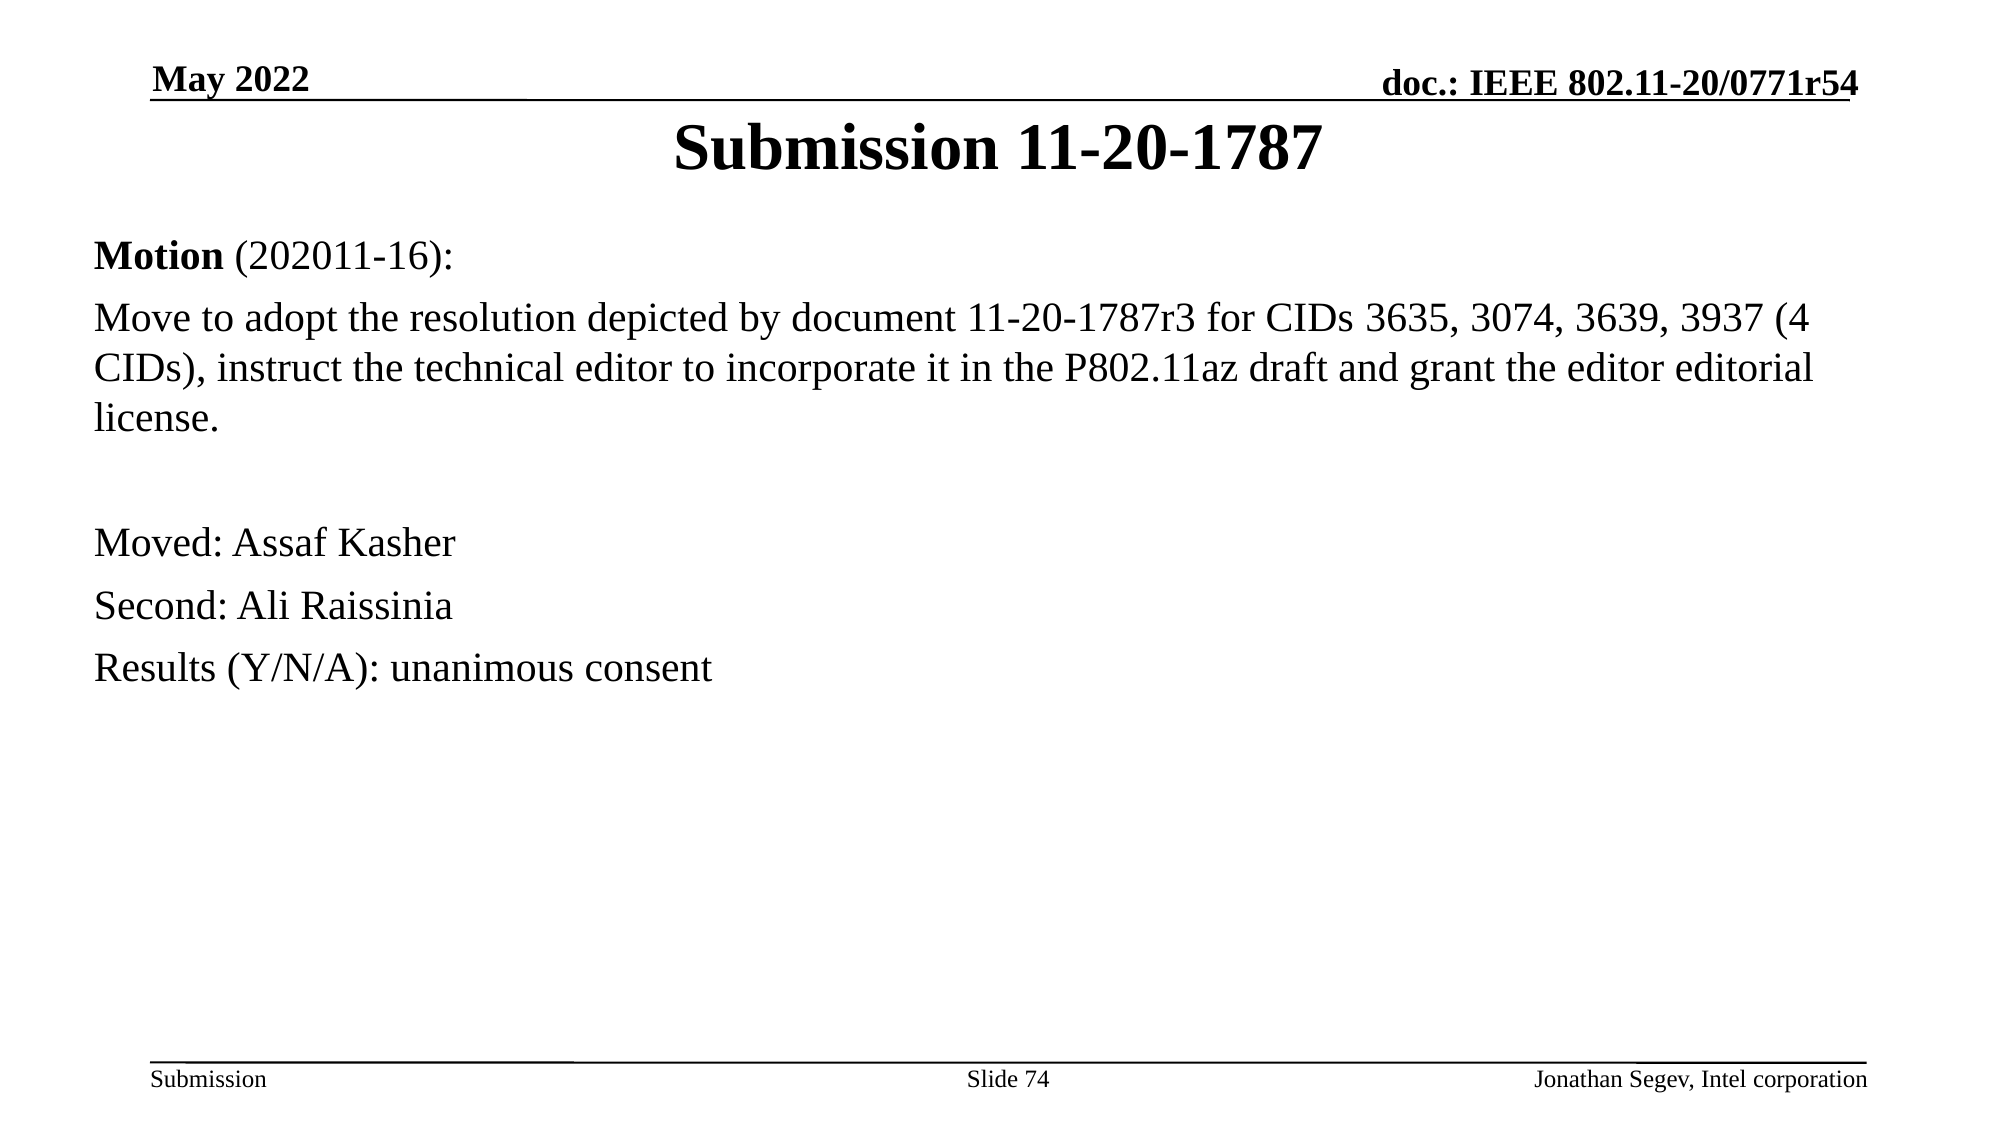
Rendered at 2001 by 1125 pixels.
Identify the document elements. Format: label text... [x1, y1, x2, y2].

list Motion (202011-16): Move to adopt the resolution depicted by document 11-20-1787r3 for CIDs 3635, 3074, 3639, 3937 (4 CIDs), instruct the technical editor to incorporate it in the P802.11az draft and grant the editor editorial license. Moved: Assaf Kasher Second: Ali Raissinia Results (Y/N/A): unanimous consent [78, 219, 1922, 1000]
title Submission 11-20-1787 [149, 112, 1850, 173]
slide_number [152, 54, 563, 100]
slide_number Slide 74 [950, 1061, 1067, 1123]
footer Jonathan Segev, Intel corporation [1171, 1061, 1869, 1093]
